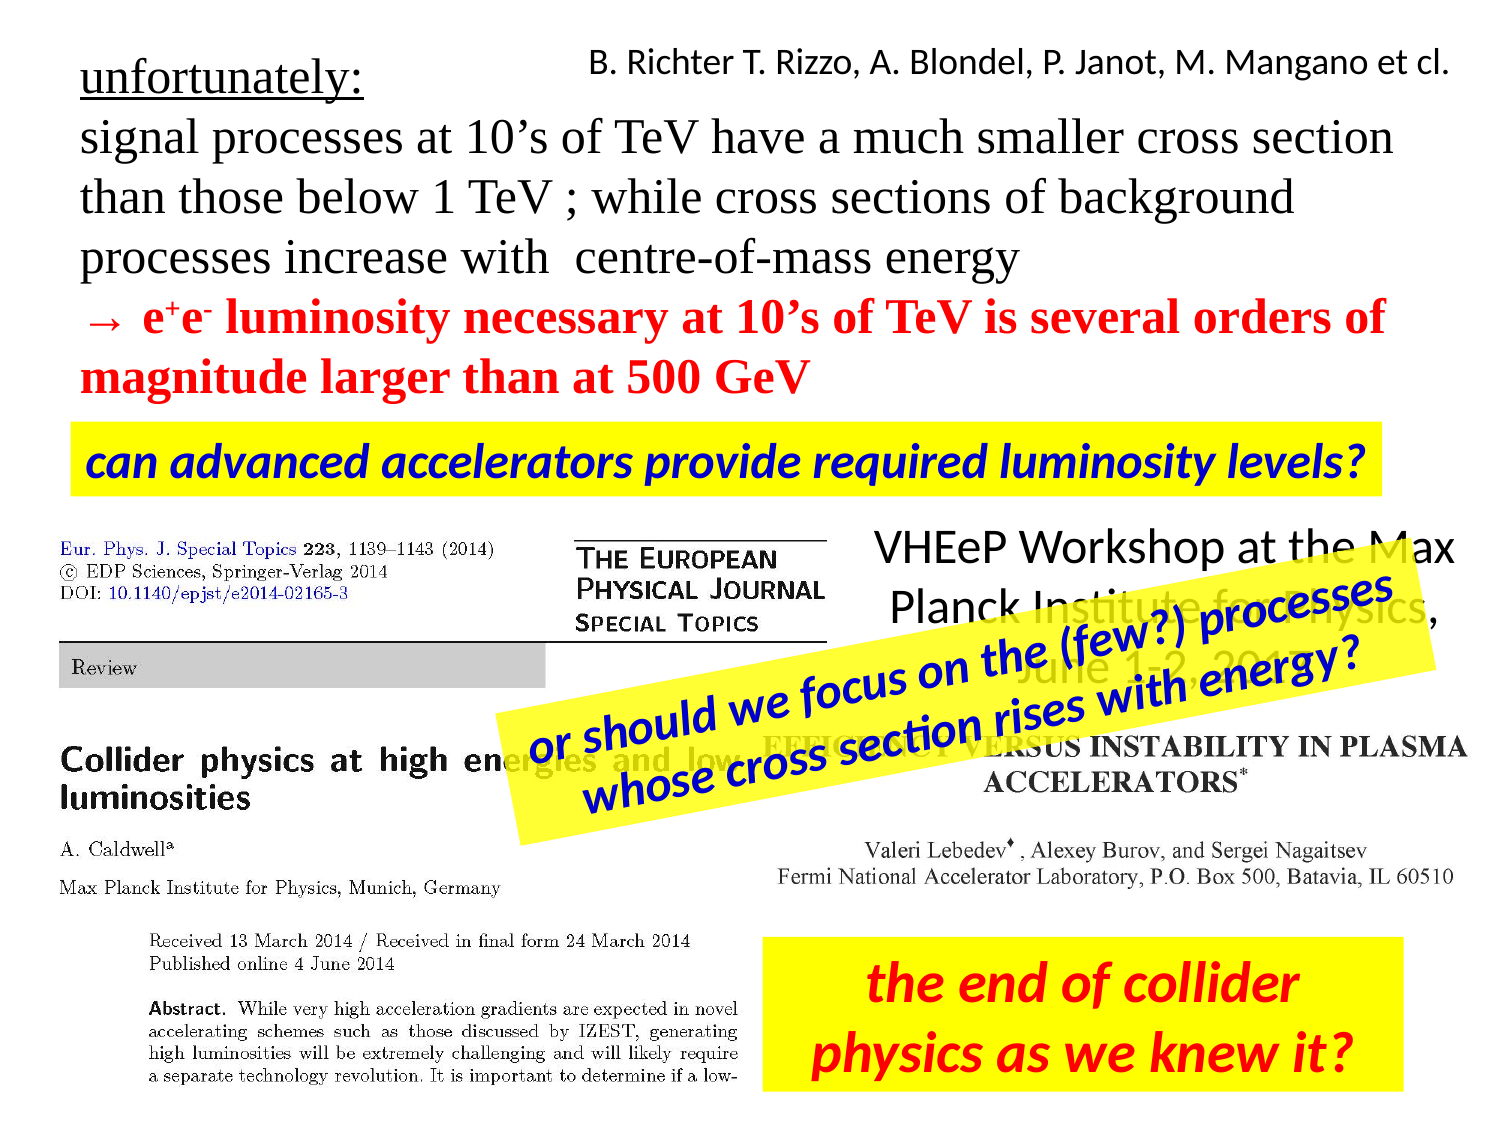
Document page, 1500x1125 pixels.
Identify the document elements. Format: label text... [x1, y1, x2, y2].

text_box the end of collider physics as we knew it? [762, 936, 1404, 1092]
text_box can advanced accelerators provide required luminosity levels? [70, 421, 1383, 497]
text_box B. Richter T. Rizzo, A. Blondel, P. Janot, M. Mangano et cl. [573, 29, 1467, 90]
text_box VHEeP Workshop at the Max Planck Institute for Physics, June 1-2, 2017 [857, 505, 1472, 701]
text_box unfortunately: signal processes at 10’s of TeV have a much smaller cross section than those below 1 TeV ; while cross sections of background processes increase with centre-of-mass energy → e+e- luminosity necessary at 10’s of TeV is several orders of magnitude larger than at 500 GeV [64, 36, 1460, 412]
text_box or should we focus on the (few?) processes whose cross section rises with energy? [858, 537, 1437, 715]
picture [22, 523, 1478, 1088]
